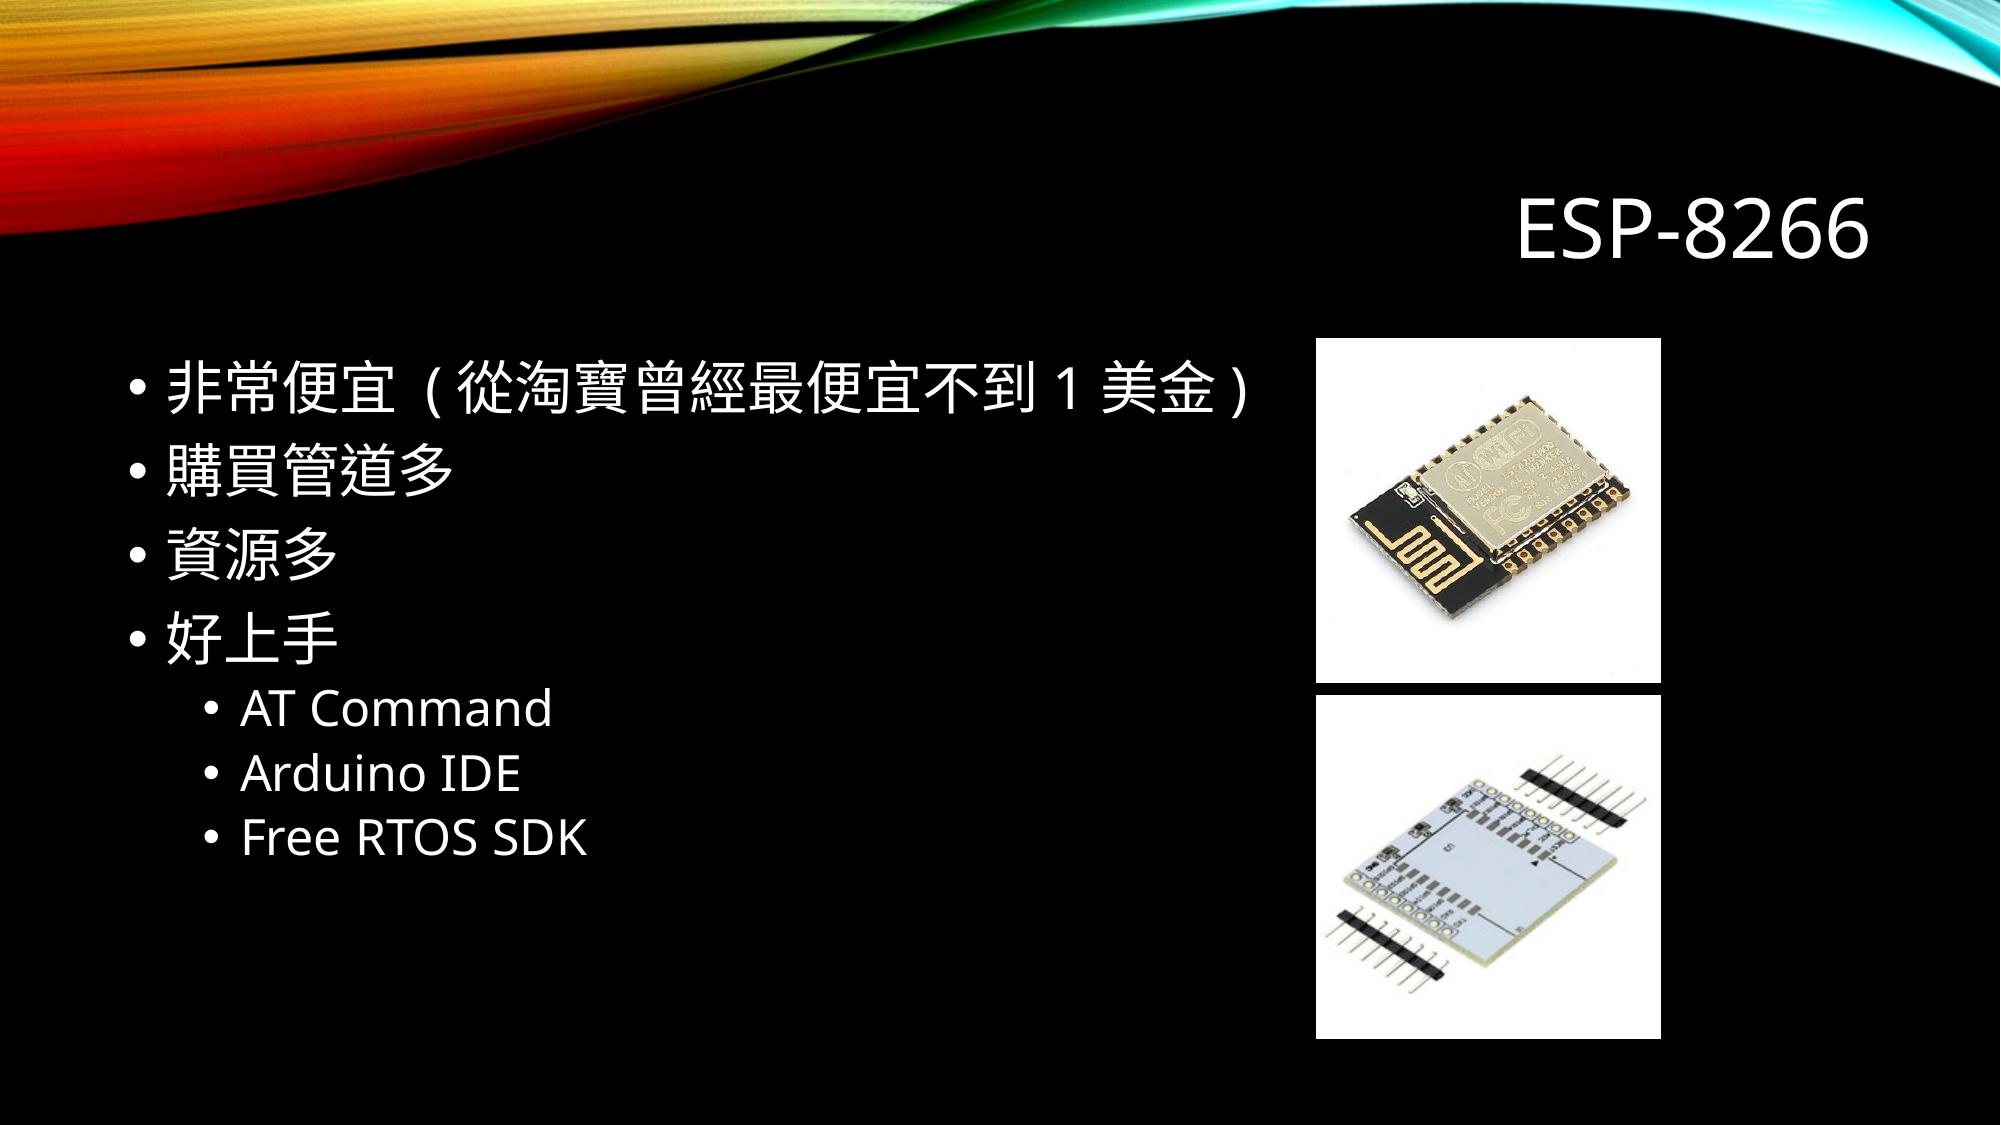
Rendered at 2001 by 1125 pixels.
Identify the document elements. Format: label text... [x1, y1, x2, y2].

list 非常便宜 (從淘寶曾經最便宜不到1美金) 購買管道多 資源多 好上手 AT Command Arduino IDE Free RTOS SDK [112, 351, 1775, 1011]
picture [1316, 694, 1661, 1040]
picture [1316, 338, 1661, 683]
picture [0, 0, 2000, 237]
title ESP-8266 [474, 125, 1888, 338]
